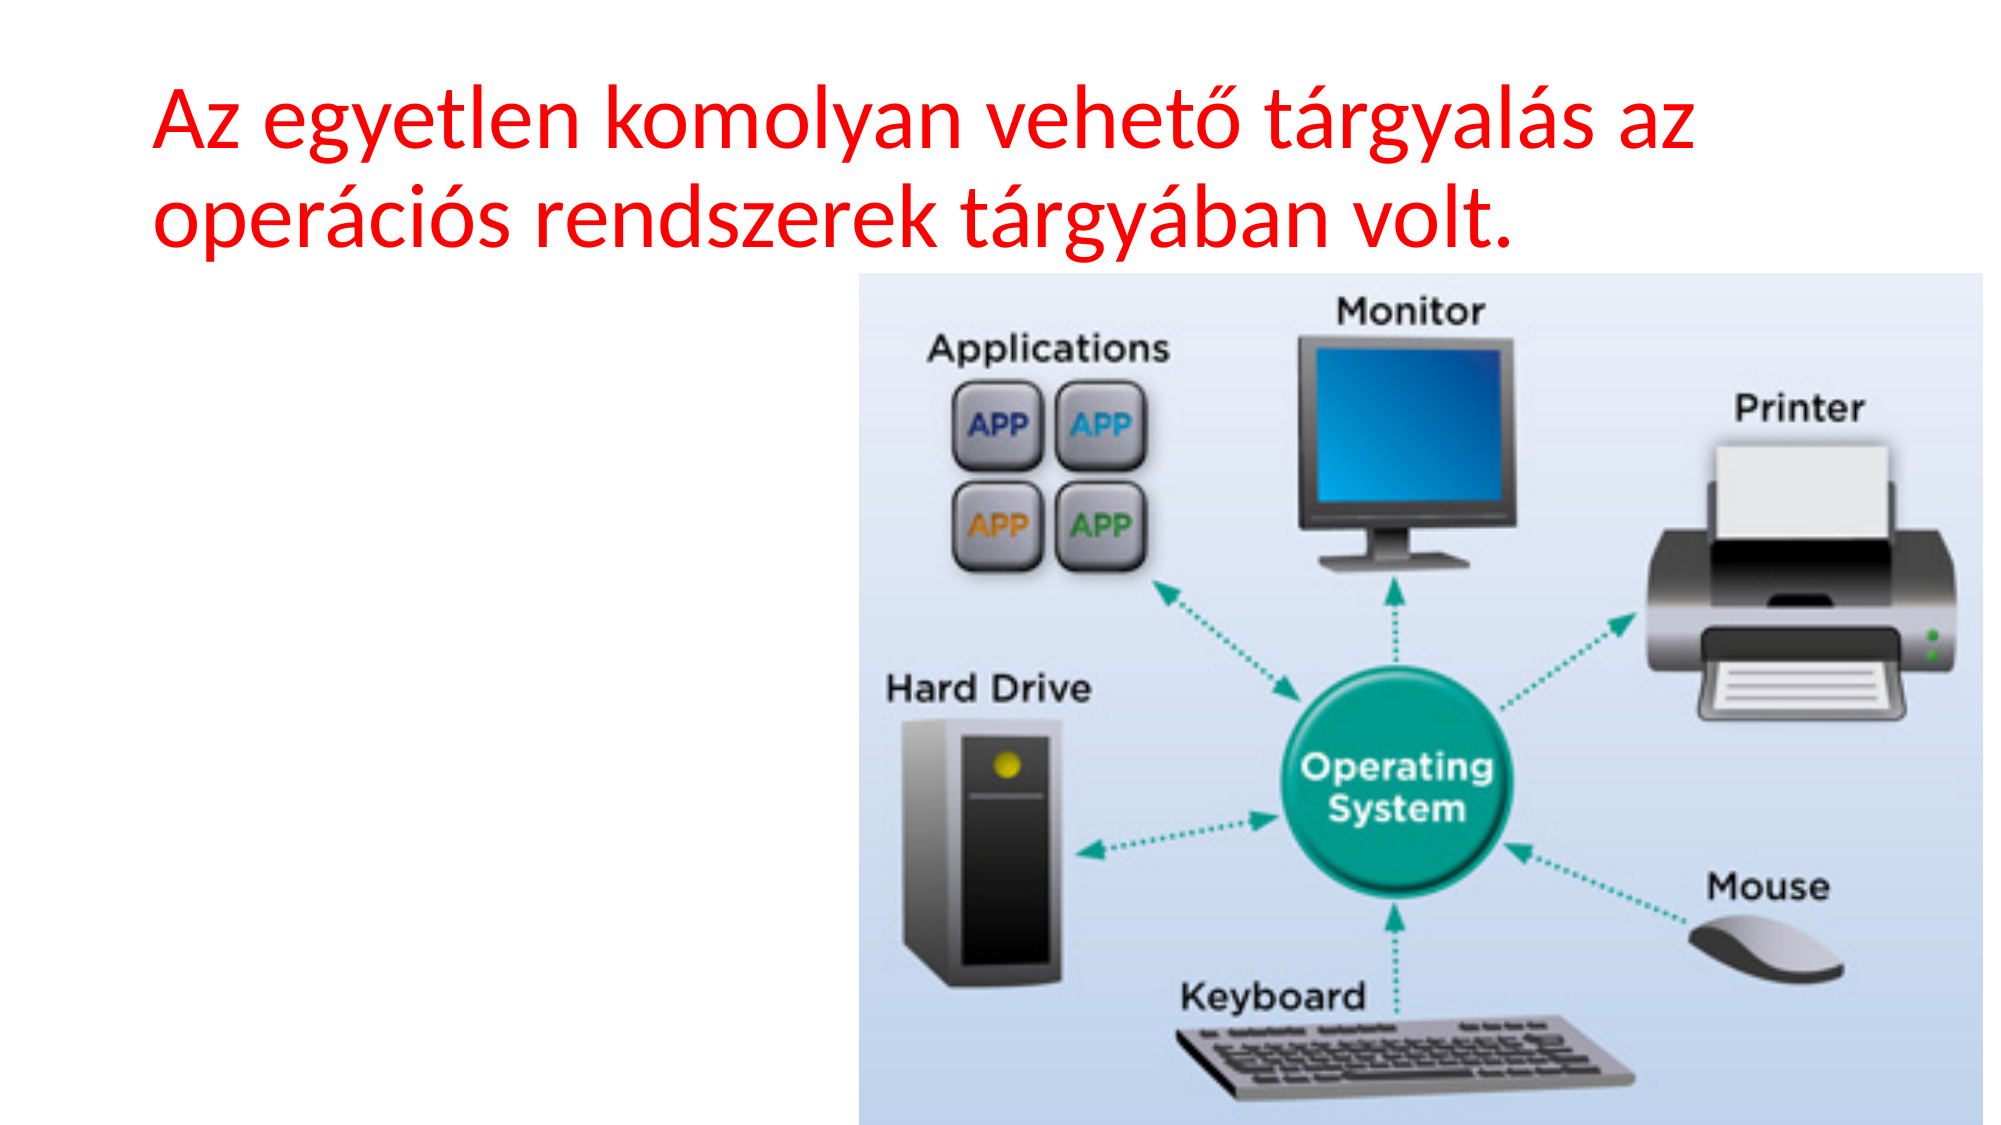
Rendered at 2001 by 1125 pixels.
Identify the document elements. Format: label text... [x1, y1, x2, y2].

title Az egyetlen komolyan vehető tárgyalás az operációs rendszerek tárgyában volt. [137, 59, 1863, 278]
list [859, 273, 1983, 1125]
